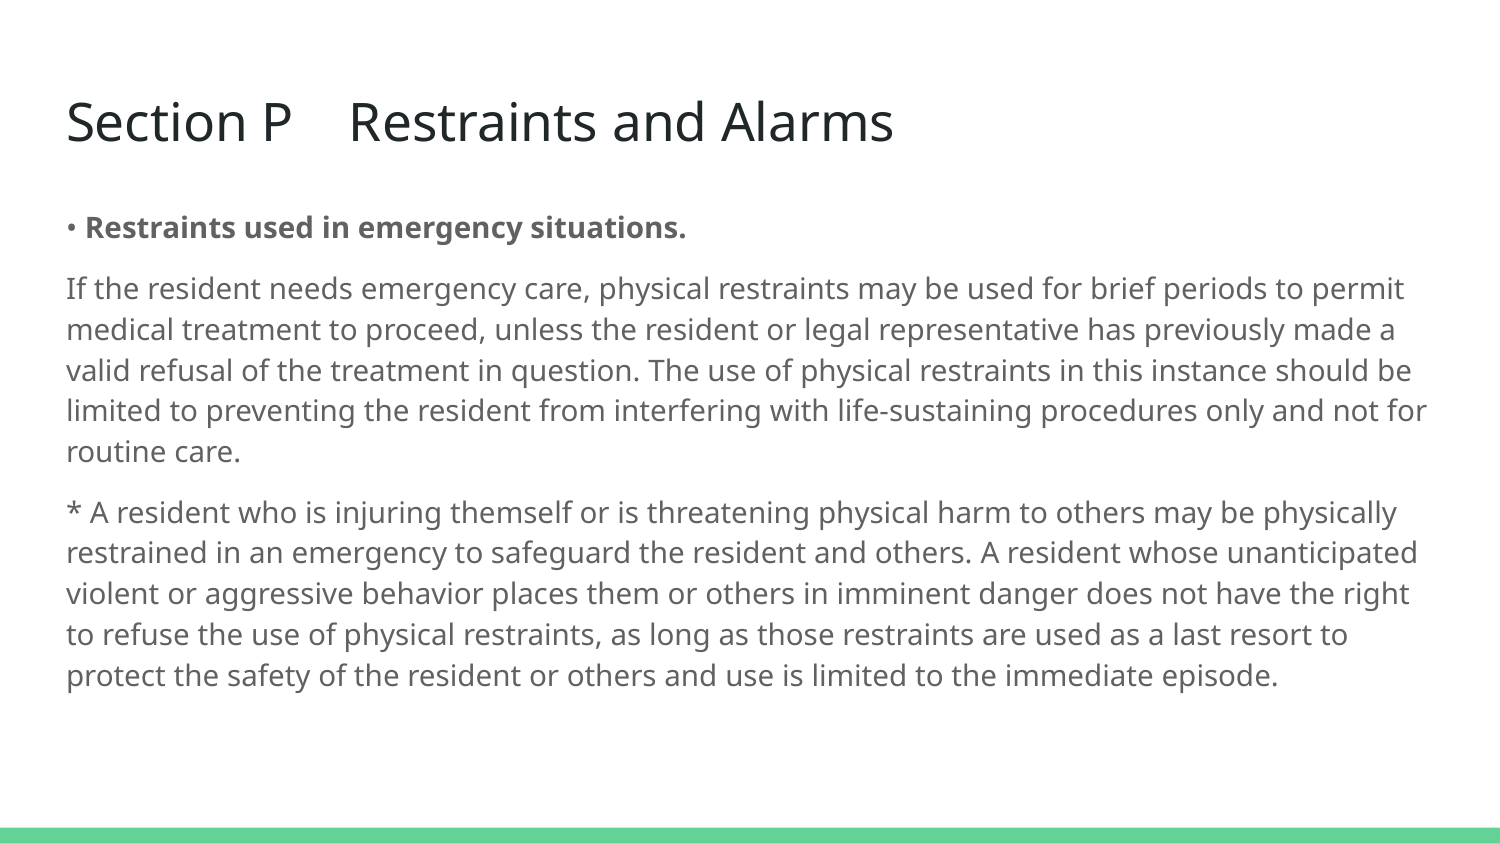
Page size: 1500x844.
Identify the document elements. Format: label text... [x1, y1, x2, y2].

title Section P Restraints and Alarms [51, 72, 1449, 167]
list • Restraints used in emergency situations. If the resident needs emergency care, physical restraints may be used for brief periods to permit medical treatment to proceed, unless the resident or legal representative has previously made a valid refusal of the treatment in question. The use of physical restraints in this instance should be limited to preventing the resident from interfering with life-sustaining procedures only and not for routine care. * A resident who is injuring themself or is threatening physical harm to others may be physically restrained in an emergency to safeguard the resident and others. A resident whose unanticipated violent or aggressive behavior places them or others in imminent danger does not have the right to refuse the use of physical restraints, as long as those restraints are used as a last resort to protect the safety of the resident or others and use is limited to the immediate episode. [51, 189, 1449, 750]
